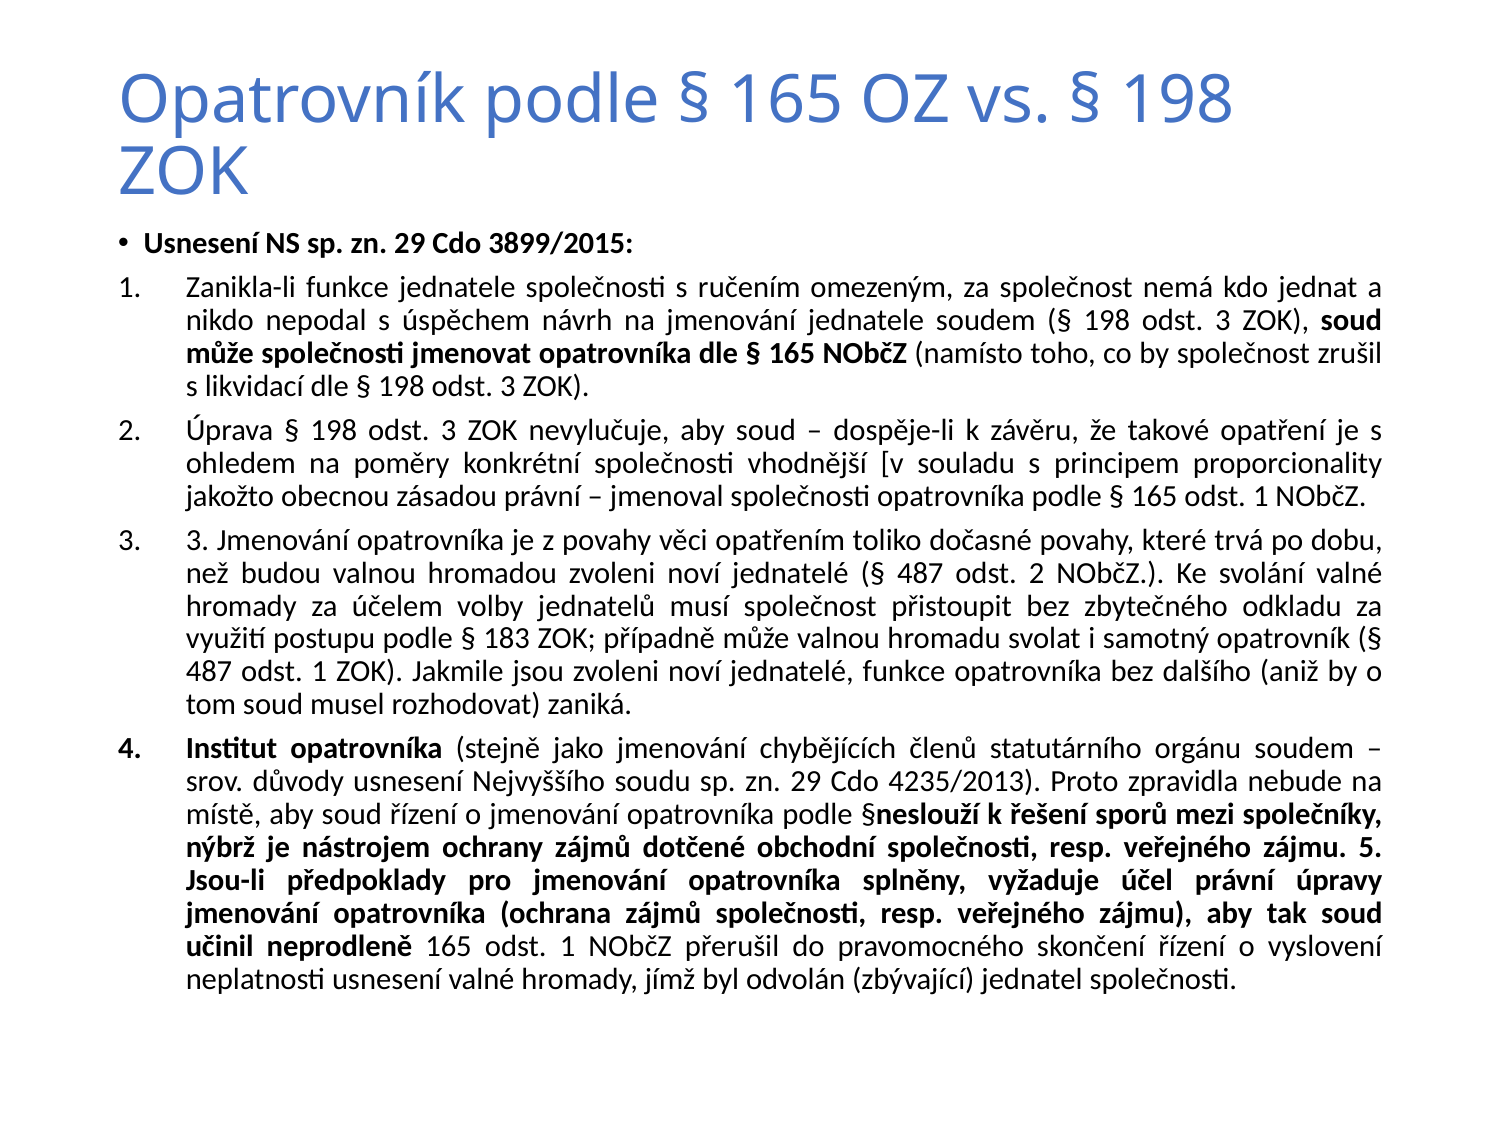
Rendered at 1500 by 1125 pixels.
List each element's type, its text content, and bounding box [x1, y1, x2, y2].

list Usnesení NS sp. zn. 29 Cdo 3899/2015: Zanikla-li funkce jednatele společnosti s ručením omezeným, za společnost nemá kdo jednat a nikdo nepodal s úspěchem návrh na jmenování jednatele soudem (§ 198 odst. 3 ZOK), soud může společnosti jmenovat opatrovníka dle § 165 NObčZ (namísto toho, co by společnost zrušil s likvidací dle § 198 odst. 3 ZOK). Úprava § 198 odst. 3 ZOK nevylučuje, aby soud – dospěje-li k závěru, že takové opatření je s ohledem na poměry konkrétní společnosti vhodnější [v souladu s principem proporcionality jakožto obecnou zásadou právní – jmenoval společnosti opatrovníka podle § 165 odst. 1 NObčZ. 3. Jmenování opatrovníka je z povahy věci opatřením toliko dočasné povahy, které trvá po dobu, než budou valnou hromadou zvoleni noví jednatelé (§ 487 odst. 2 NObčZ.). Ke svolání valné hromady za účelem volby jednatelů musí společnost přistoupit bez zbytečného odkladu za využití postupu podle § 183 ZOK; případně může valnou hromadu svolat i samotný opatrovník (§ 487 odst. 1 ZOK). Jakmile jsou zvoleni noví jednatelé, funkce opatrovníka bez dalšího (aniž by o tom soud musel rozhodovat) zaniká. Institut opatrovníka (stejně jako jmenování chybějících členů statutárního orgánu soudem – srov. důvody usnesení Nejvyššího soudu sp. zn. 29 Cdo 4235/2013). Proto zpravidla nebude na místě, aby soud řízení o jmenování opatrovníka podle §neslouží k řešení sporů mezi společníky, nýbrž je nástrojem ochrany zájmů dotčené obchodní společnosti, resp. veřejného zájmu. 5. Jsou-li předpoklady pro jmenování opatrovníka splněny, vyžaduje účel právní úpravy jmenování opatrovníka (ochrana zájmů společnosti, resp. veřejného zájmu), aby tak soud učinil neprodleně 165 odst. 1 NObčZ přerušil do pravomocného skončení řízení o vyslovení neplatnosti usnesení valné hromady, jímž byl odvolán (zbývající) jednatel společnosti. [103, 219, 1397, 1014]
title Opatrovník podle § 165 OZ vs. § 198 ZOK [103, 54, 1397, 219]
